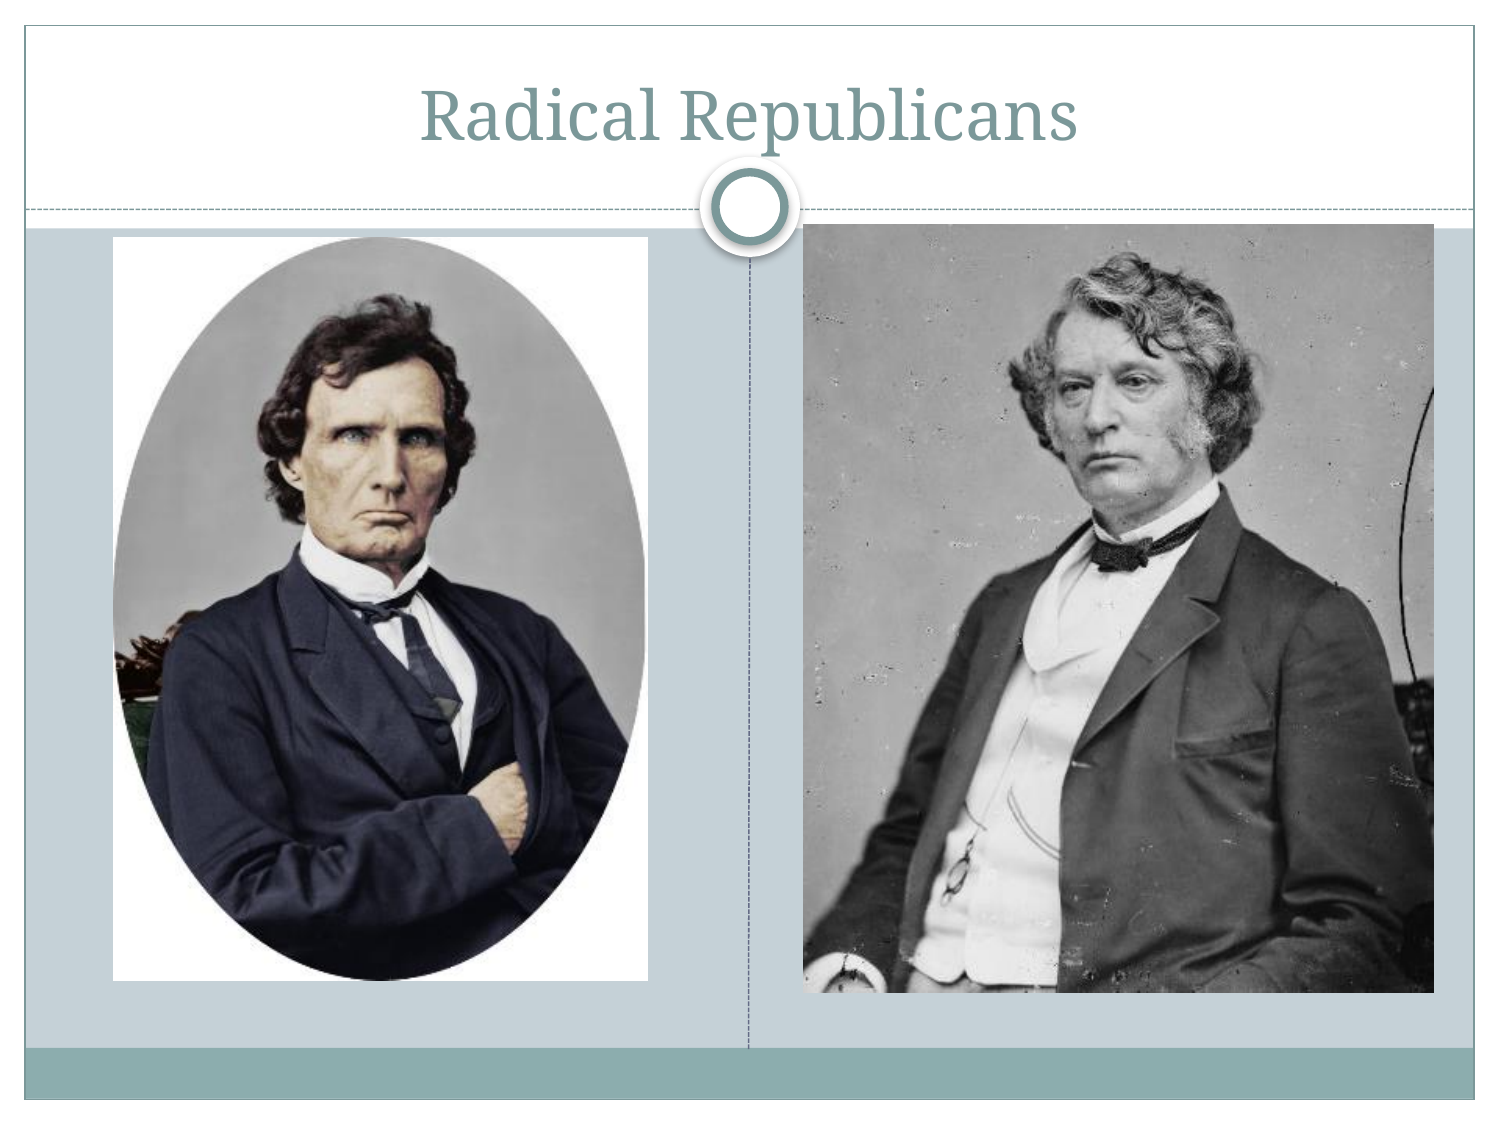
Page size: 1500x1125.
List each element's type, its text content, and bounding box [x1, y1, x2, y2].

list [803, 224, 1435, 994]
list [113, 237, 648, 981]
title Radical Republicans [49, 37, 1450, 162]
